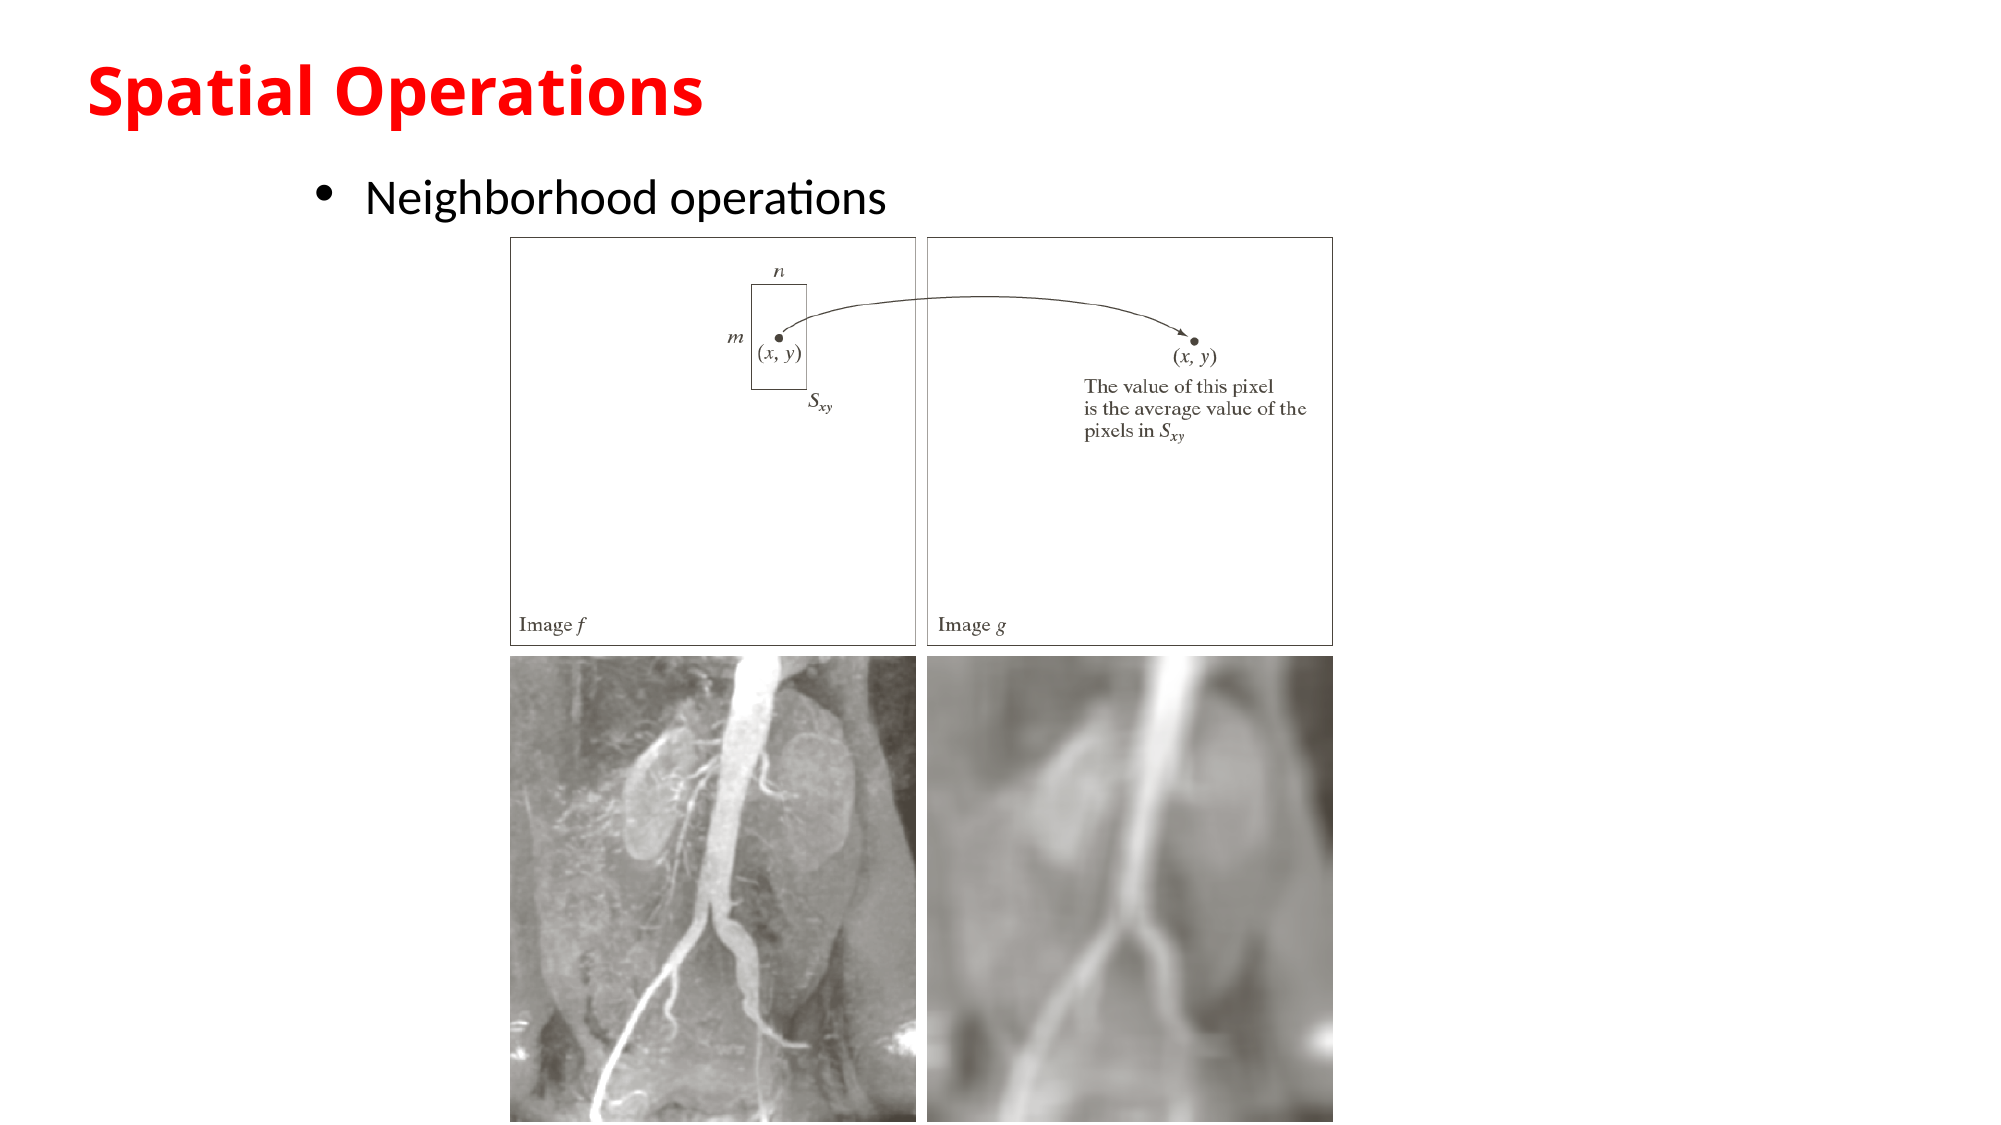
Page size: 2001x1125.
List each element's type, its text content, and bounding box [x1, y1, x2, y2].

picture [505, 235, 1337, 1125]
list Neighborhood operations [299, 157, 1697, 1020]
title Spatial Operations [72, 0, 1474, 188]
